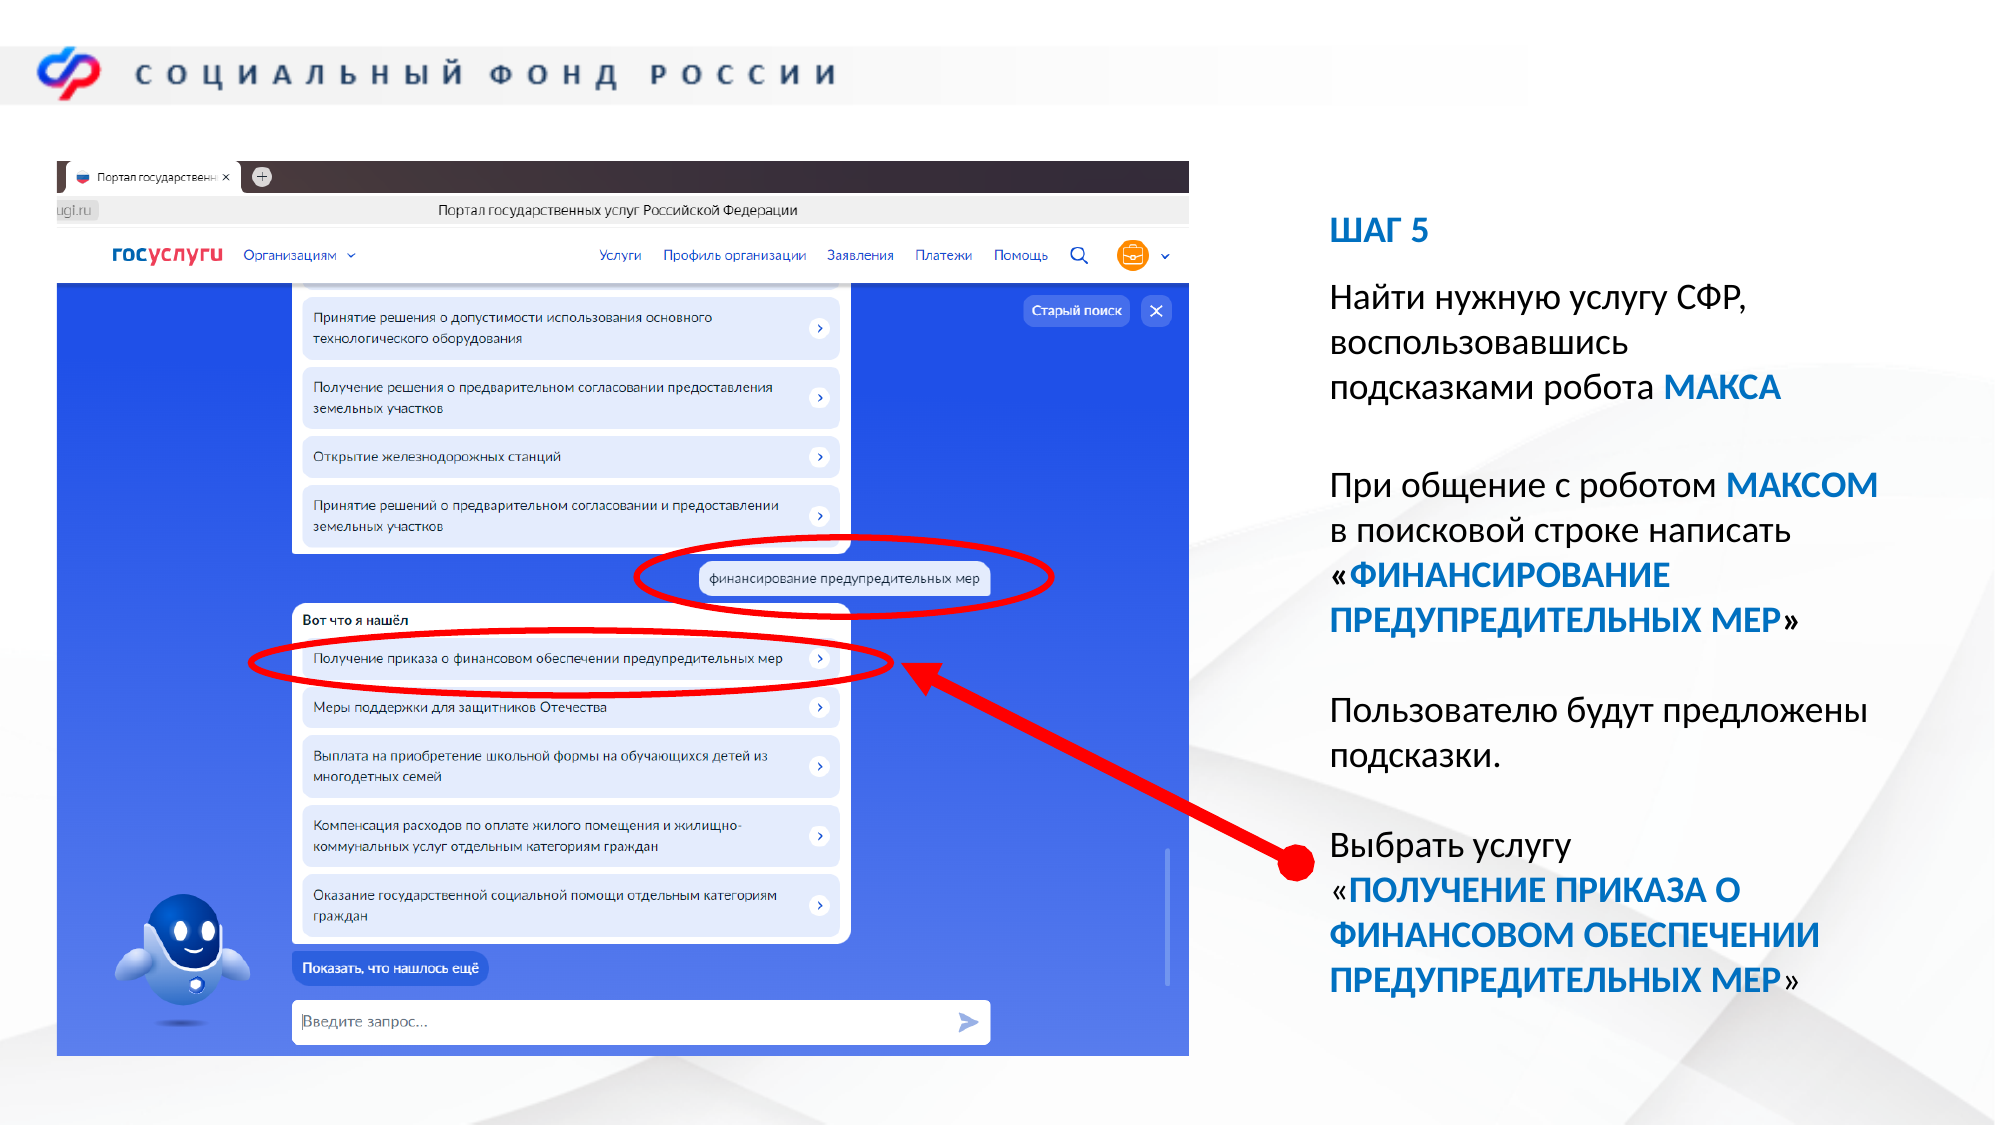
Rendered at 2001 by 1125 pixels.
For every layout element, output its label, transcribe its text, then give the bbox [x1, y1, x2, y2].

text_box При общение с роботом МАКСОМ в поисковой строке написать «ФИНАНСИРОВАНИЕ ПРЕДУПРЕДИТЕЛЬНЫХ МЕР» Пользователю будут предложены подсказки. Выбрать услугу «ПОЛУЧЕНИЕ ПРИКАЗА О ФИНАНСОВОМ ОБЕСПЕЧЕНИИ ПРЕДУПРЕДИТЕЛЬНЫХ МЕР» [1314, 452, 1920, 1008]
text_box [900, 662, 1297, 863]
text_box Найти нужную услугу СФР, воспользовавшись подсказками робота МАКСА [1314, 264, 1803, 415]
text_box ШАГ 5 [1314, 197, 1476, 258]
picture [0, 0, 2001, 1125]
